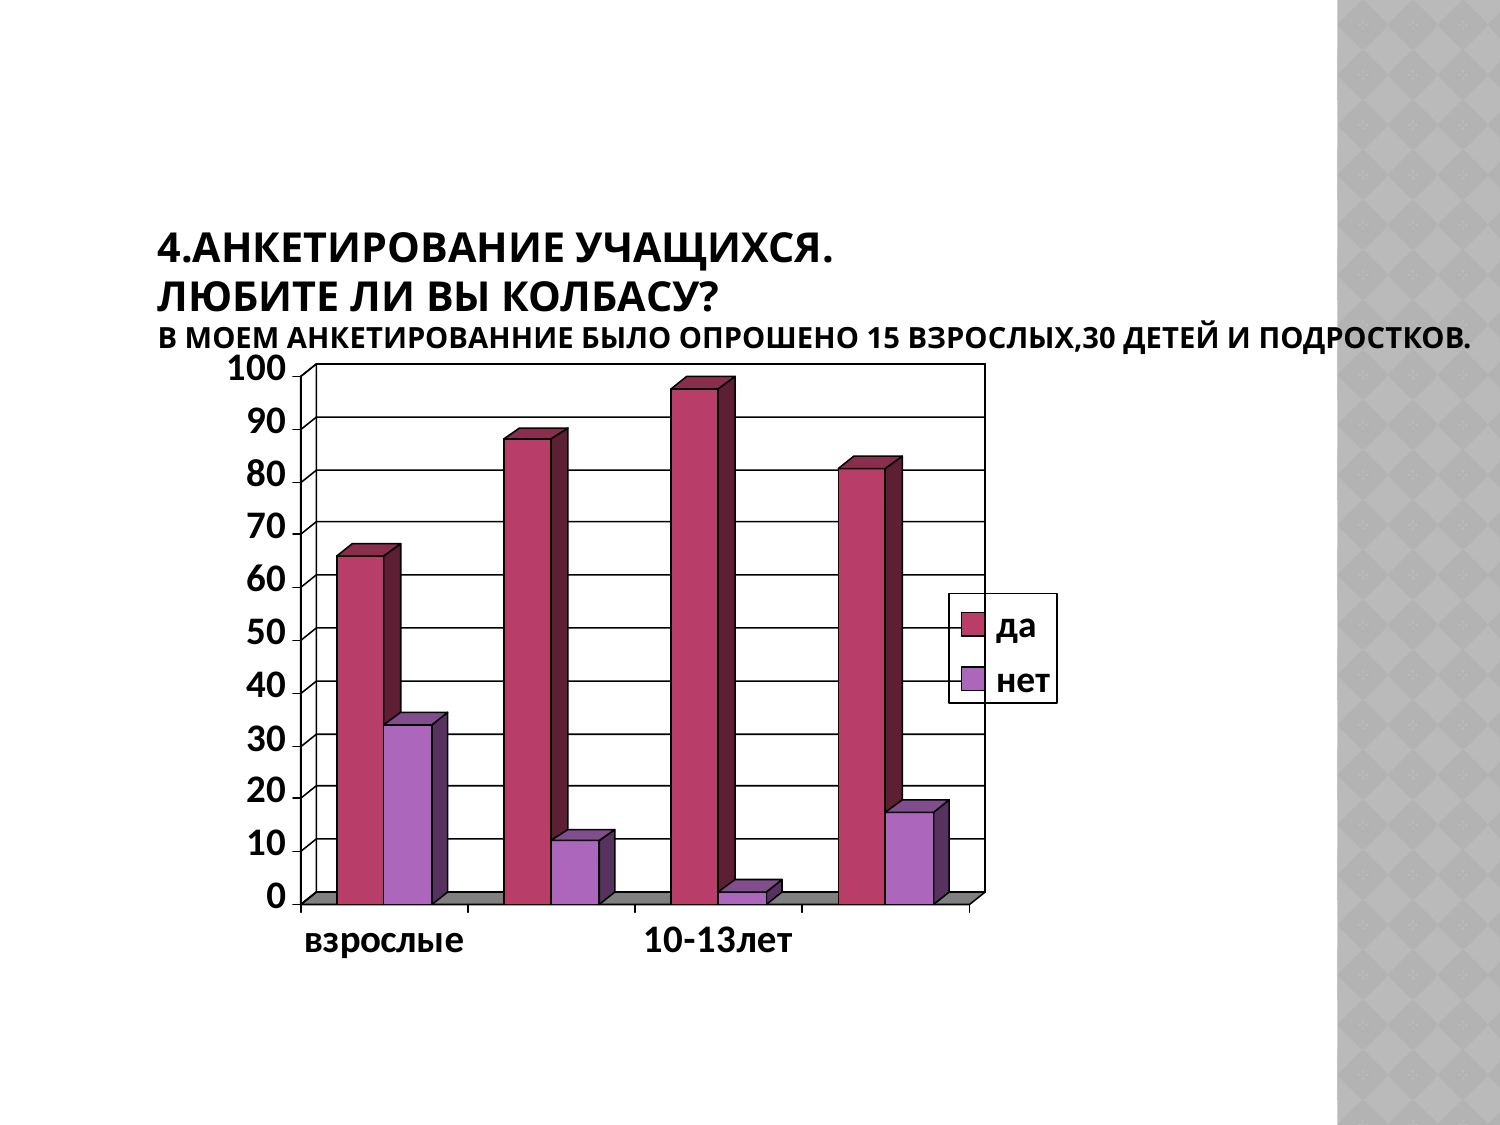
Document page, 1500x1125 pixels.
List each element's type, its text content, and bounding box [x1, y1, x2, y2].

title 4.Анкетирование учащихся. Любите ли вы колбасу? В моем анкeтированние было опрошено 15 взрослых,30 детей и подростков. [150, 208, 1500, 355]
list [167, 313, 1170, 1010]
